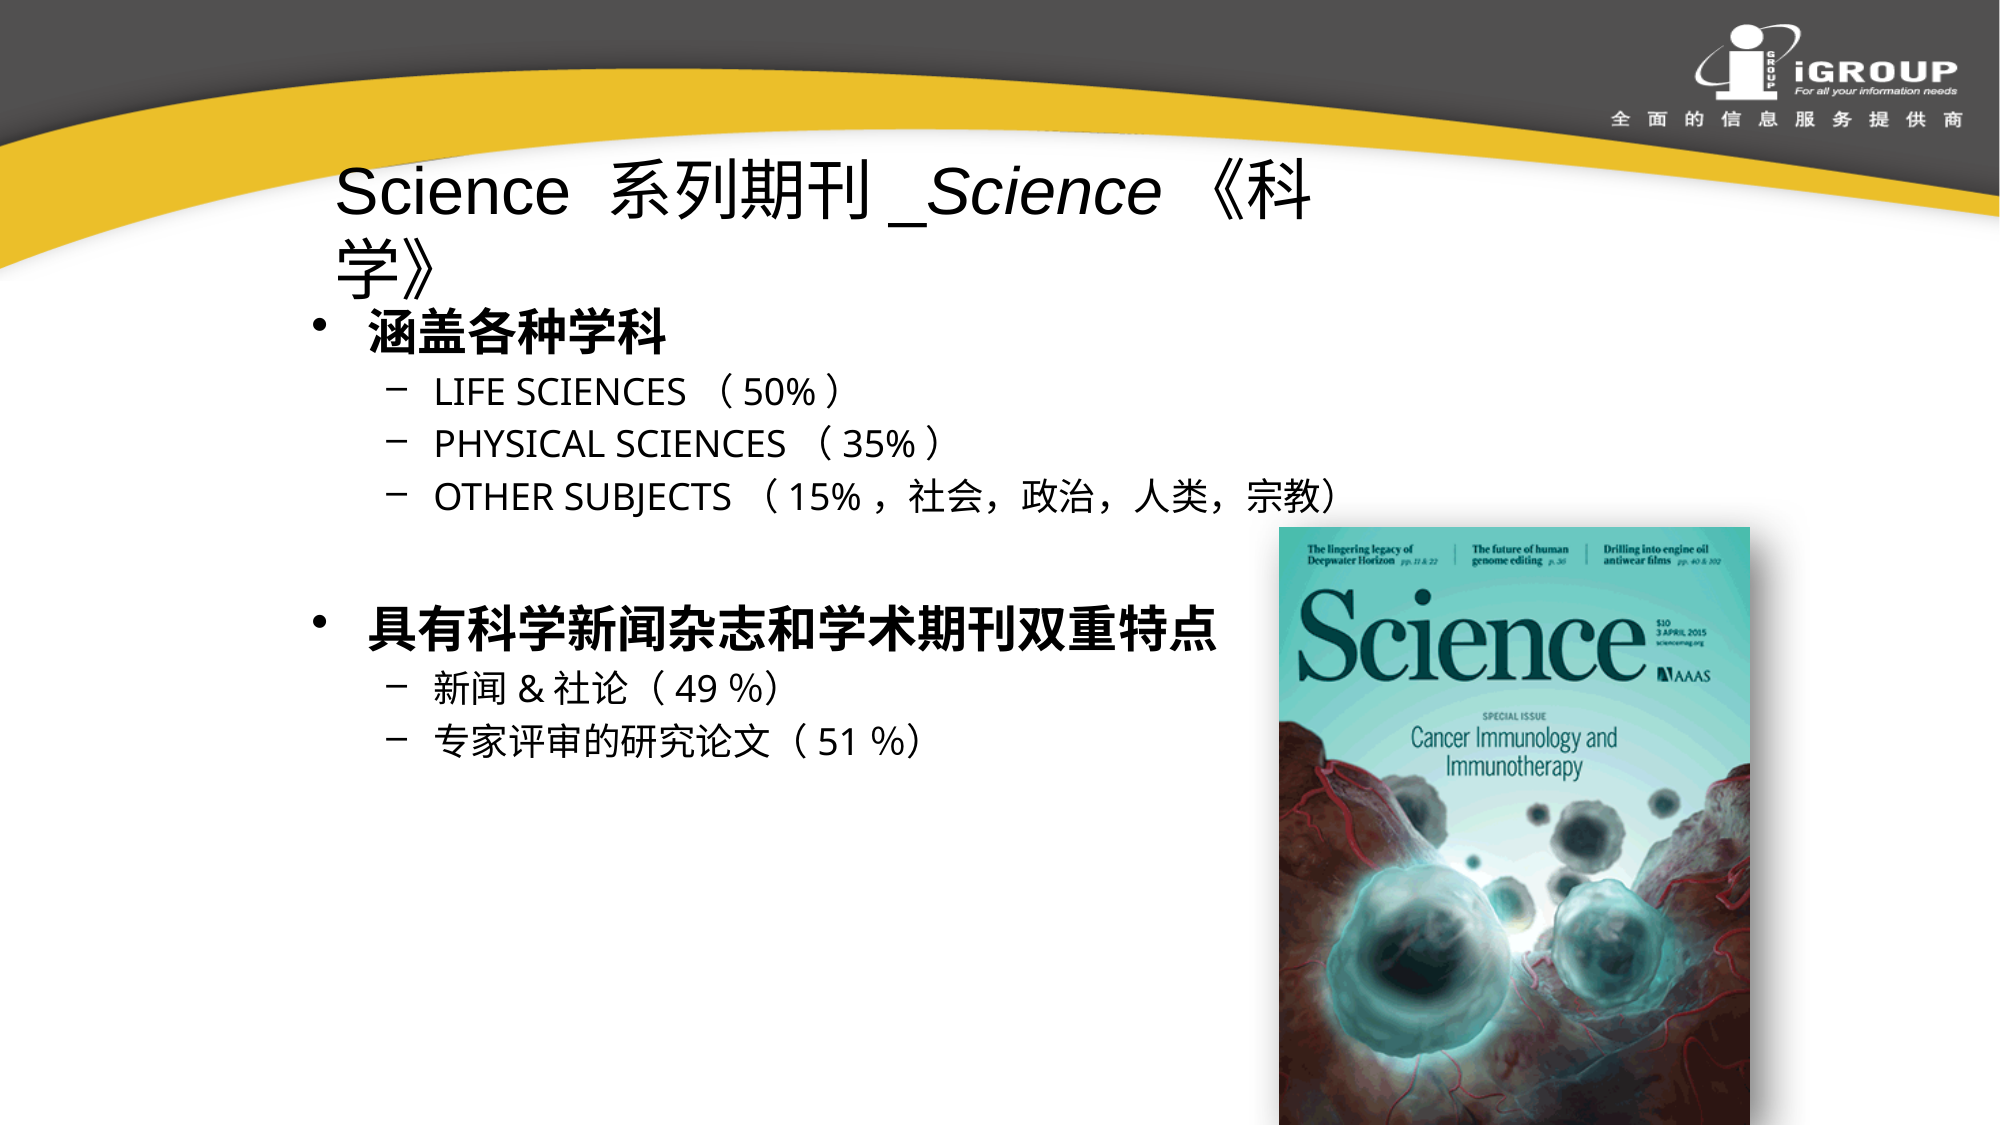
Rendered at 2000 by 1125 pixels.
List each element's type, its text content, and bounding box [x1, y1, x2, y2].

picture [1279, 527, 1750, 1125]
picture [0, 0, 2000, 281]
text_box 涵盖各种学科 LIFE SCIENCES（50%） PHYSICAL SCIENCES（35%） OTHER SUBJECTS（15%，社会，政治，人类，宗教） 具有科学新闻杂志和学术期刊双重特点 新闻&社论（49％） 专家评审的研究论文（51％） [296, 292, 1556, 1009]
text_box Science 系列期刊_Science《科学》 [320, 140, 1421, 264]
